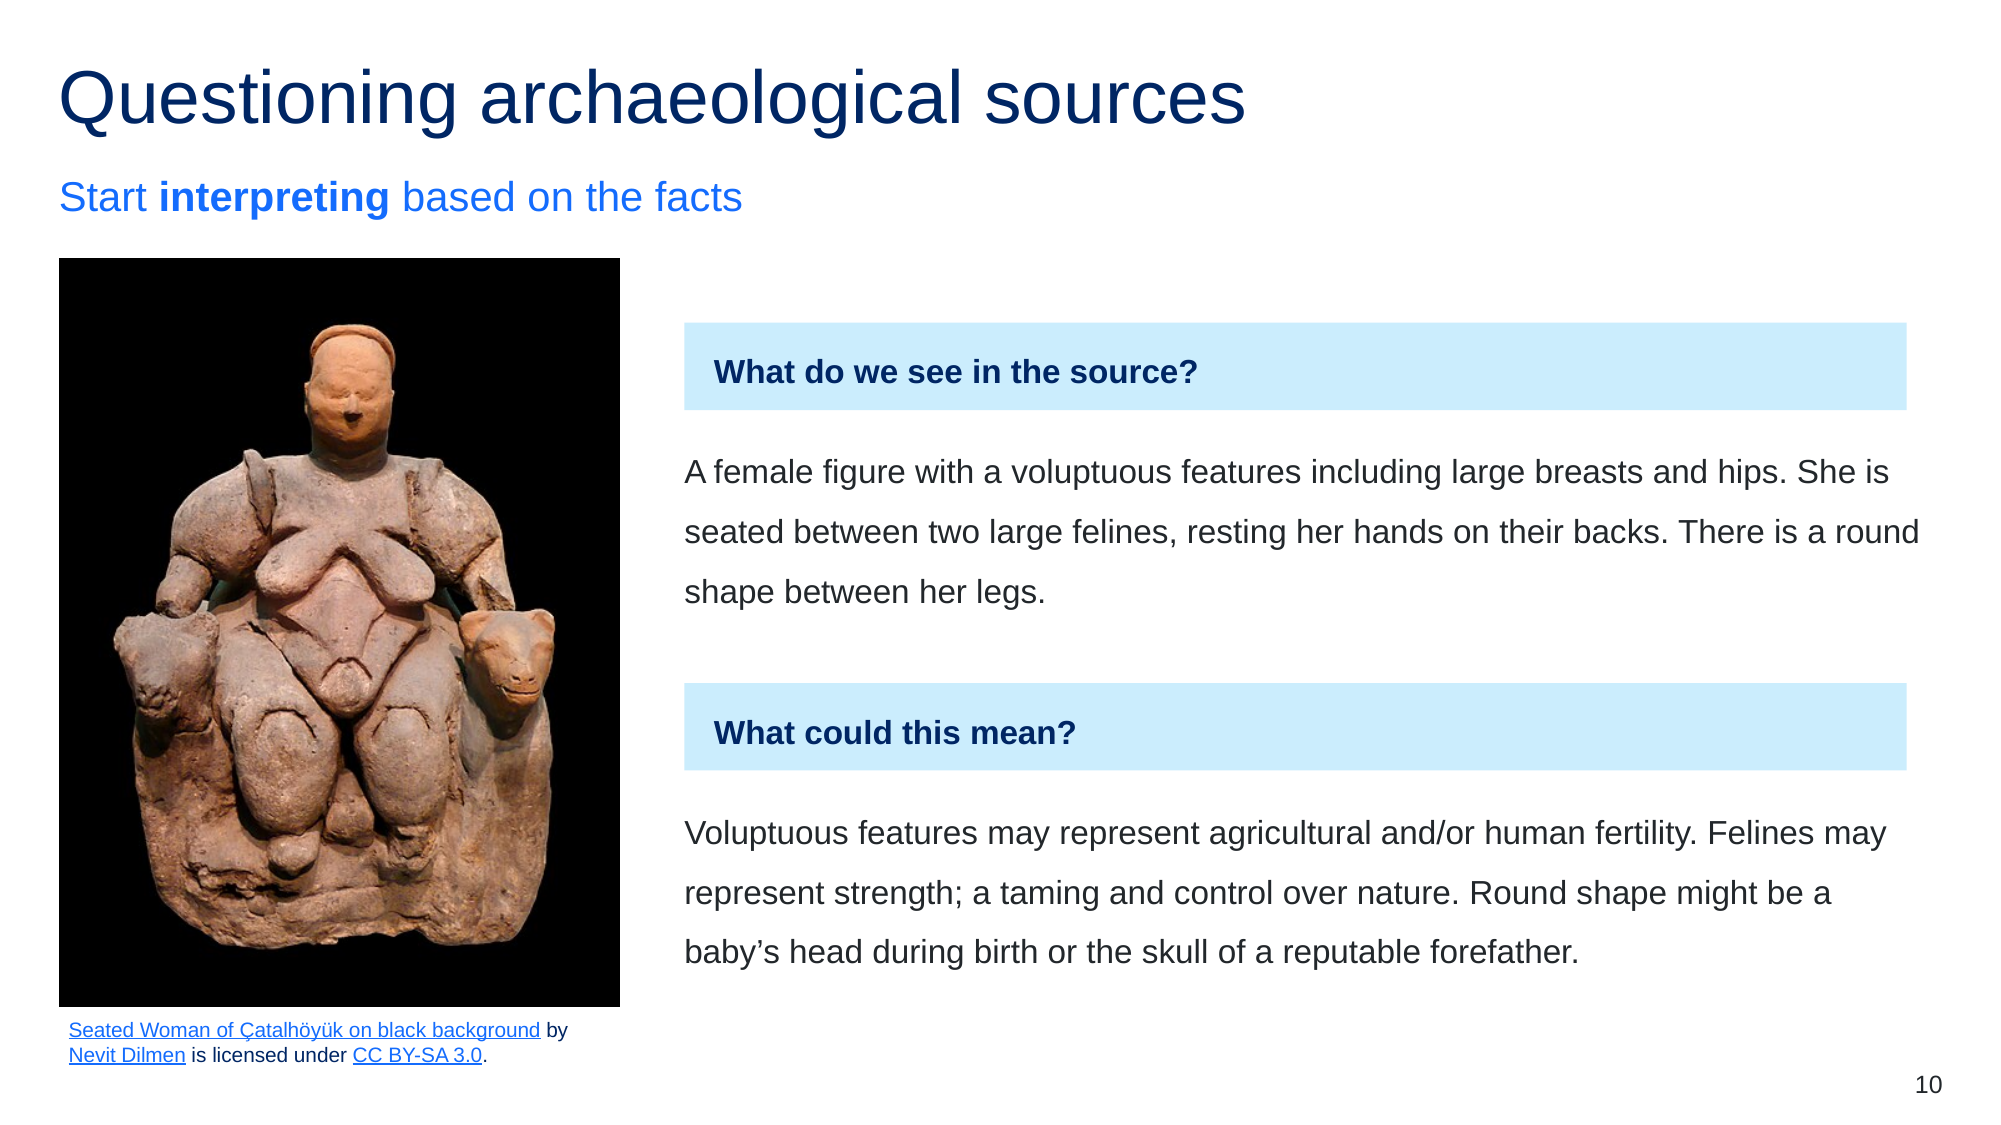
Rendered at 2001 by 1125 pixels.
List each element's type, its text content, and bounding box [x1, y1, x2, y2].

list Start interpreting based on the facts [59, 161, 1943, 220]
picture [58, 258, 620, 1007]
slide_number 10 [1824, 1068, 1943, 1099]
text_box Voluptuous features may represent agricultural and/or human fertility. Felines may represent strength; a taming and control over nature. Round shape might be a baby’s head during birth or the skull of a reputable forefather. [684, 790, 1907, 879]
text_box What could this mean? [684, 683, 1907, 771]
title Questioning archaeological sources [59, 59, 1943, 149]
text_box What do we see in the source? [684, 322, 1907, 411]
text_box A female figure with a voluptuous features including large breasts and hips. She is seated between two large felines, resting her hands on their backs. There is a round shape between her legs. [684, 430, 1941, 707]
text_box Seated Woman of Çatalhöyük on black background by Nevit Dilmen is licensed under CC BY-SA 3.0. [68, 1016, 640, 1066]
